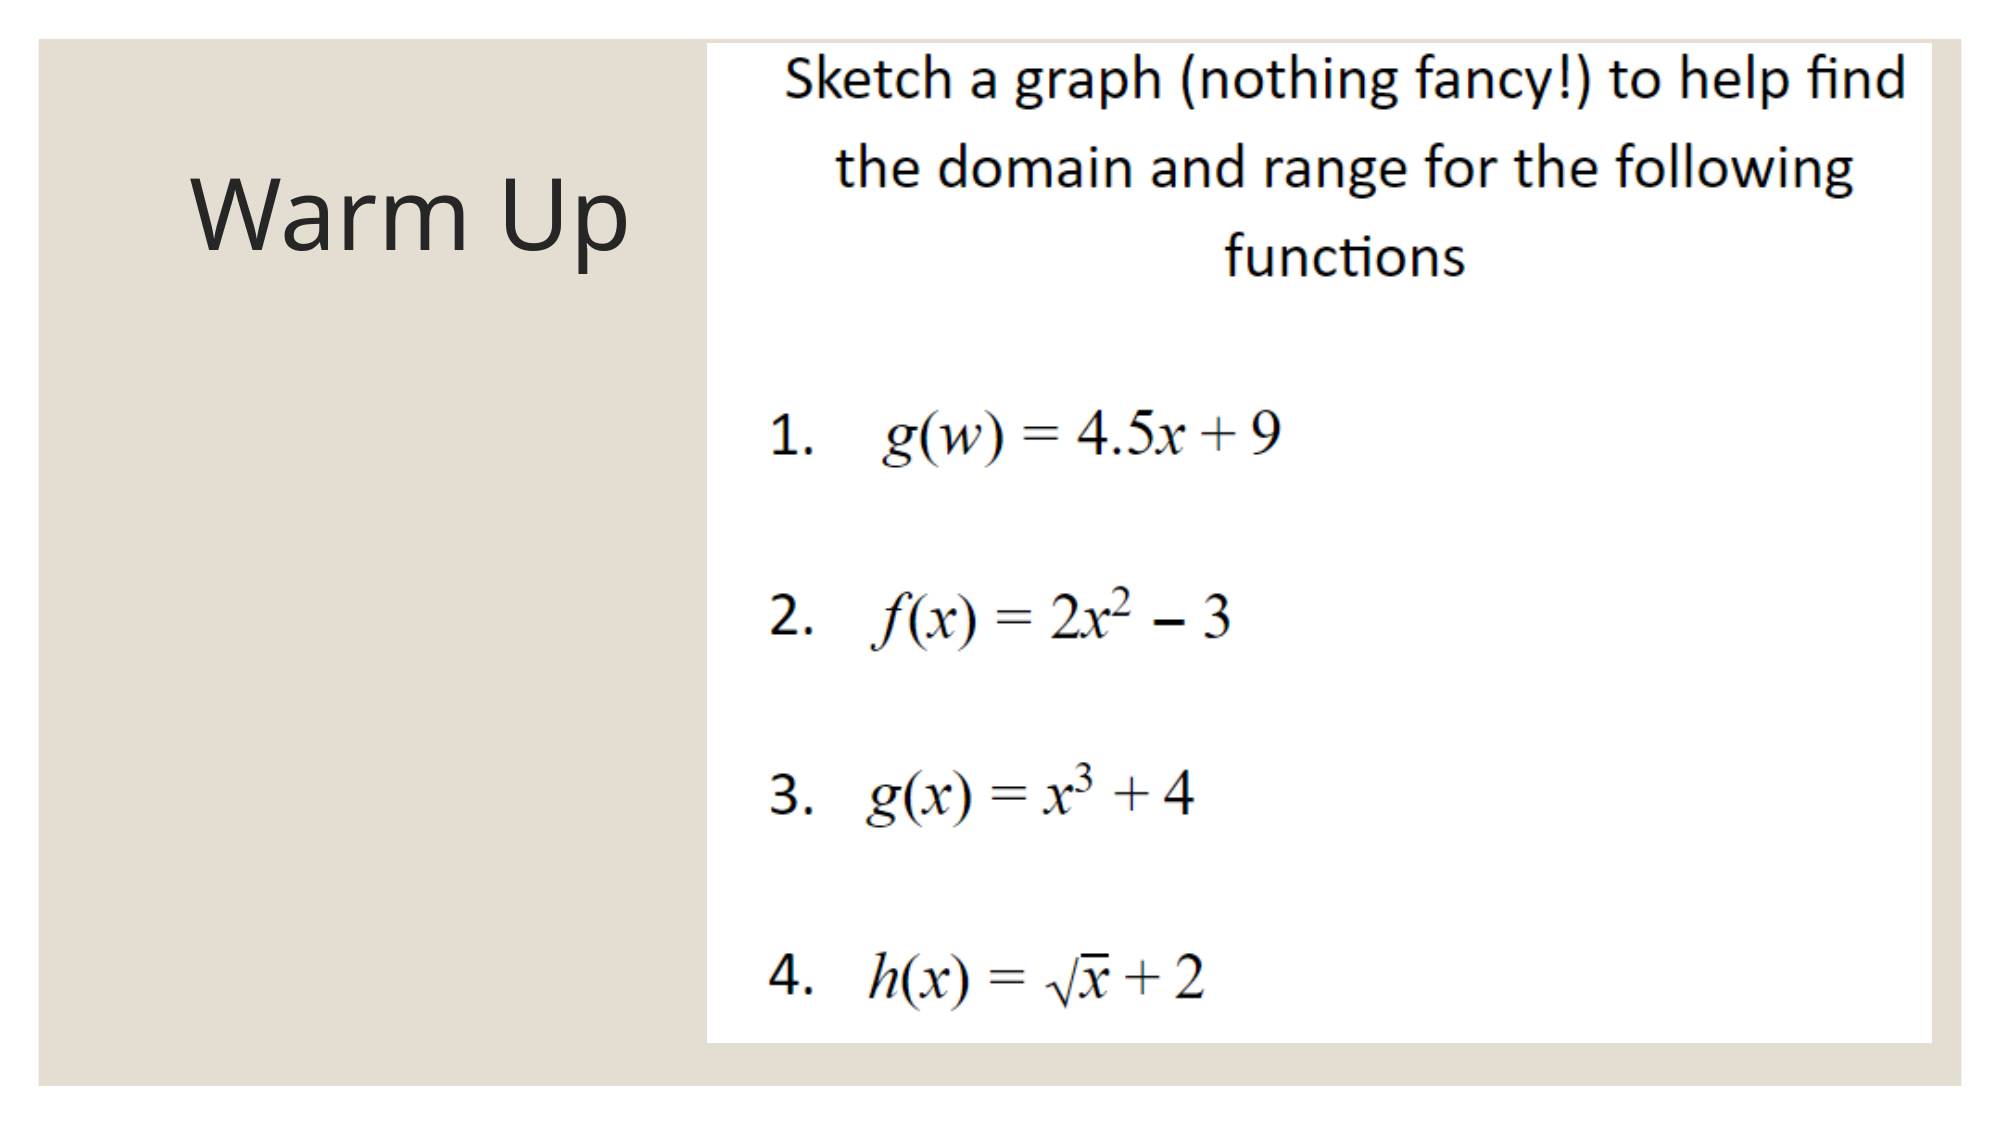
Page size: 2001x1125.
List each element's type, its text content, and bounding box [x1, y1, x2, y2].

picture [706, 43, 1933, 1043]
title Warm Up [174, 105, 701, 331]
